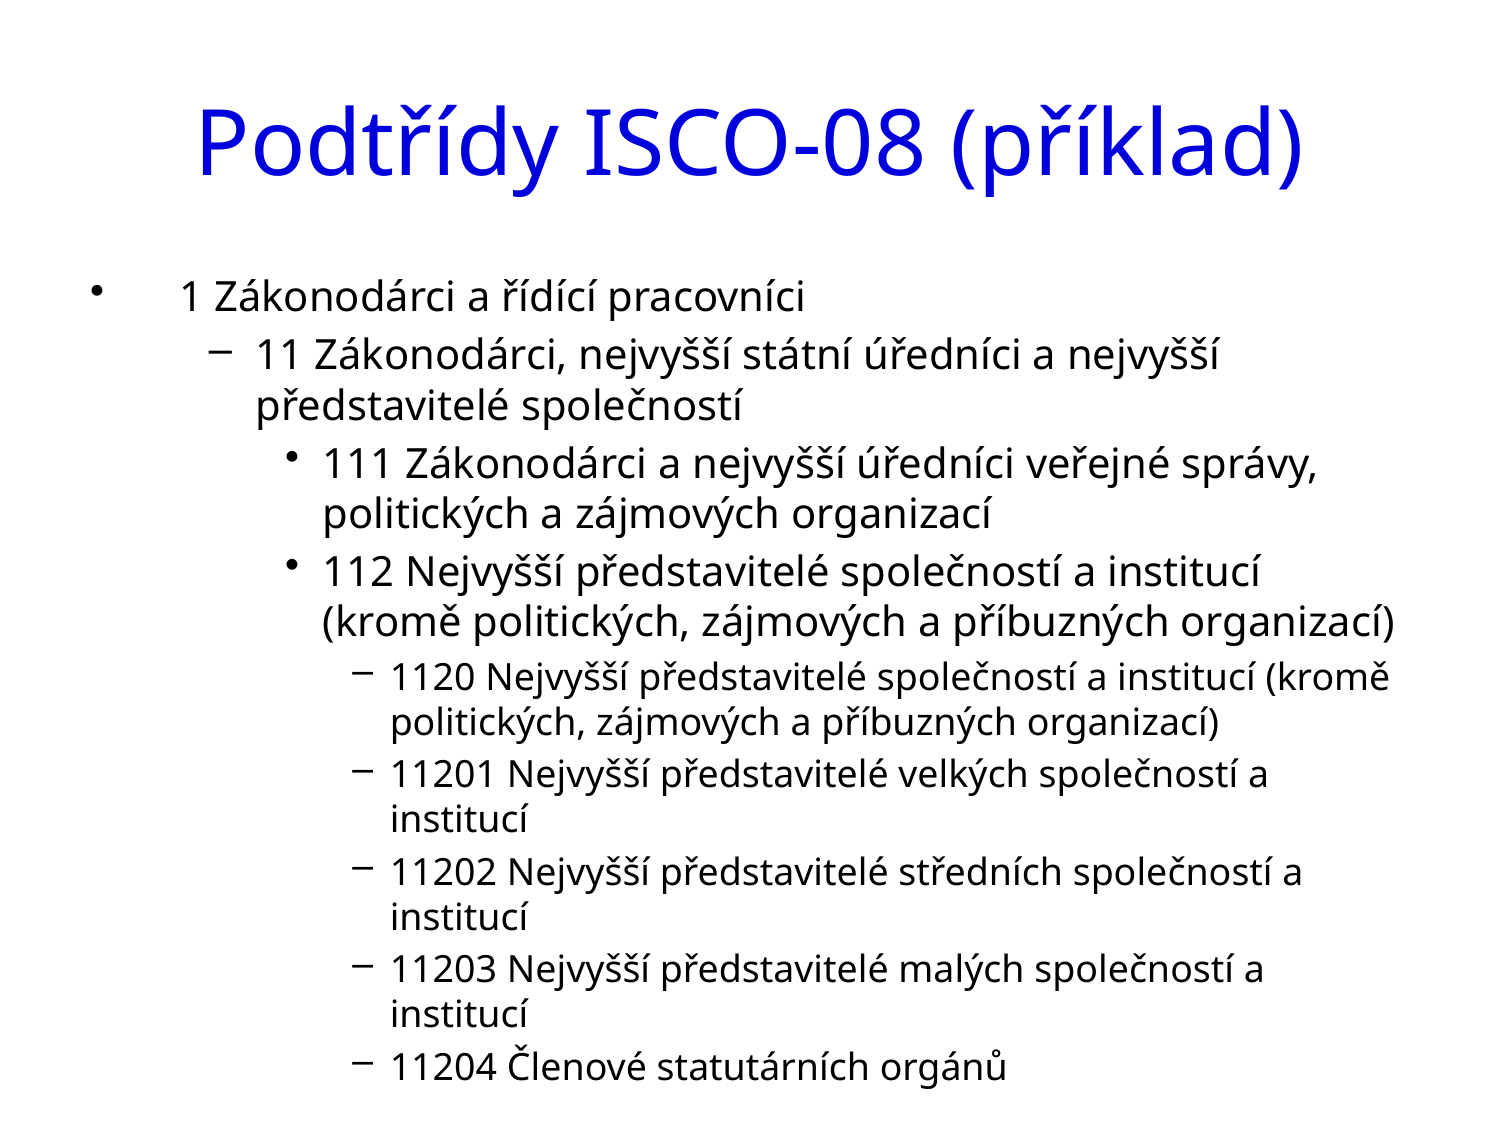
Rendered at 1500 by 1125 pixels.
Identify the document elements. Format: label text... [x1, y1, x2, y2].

title Podtřídy ISCO-08 (příklad) [74, 44, 1426, 233]
list 1 Zákonodárci a řídící pracovníci 11 Zákonodárci, nejvyšší státní úředníci a nejvyšší představitelé společností 111 Zákonodárci a nejvyšší úředníci veřejné správy, politických a zájmových organizací 112 Nejvyšší představitelé společností a institucí (kromě politických, zájmových a příbuzných organizací) 1120 Nejvyšší představitelé společností a institucí (kromě politických, zájmových a příbuzných organizací) 11201 Nejvyšší představitelé velkých společností a institucí 11202 Nejvyšší představitelé středních společností a institucí 11203 Nejvyšší představitelé malých společností a institucí 11204 Členové statutárních orgánů [74, 262, 1426, 1006]
